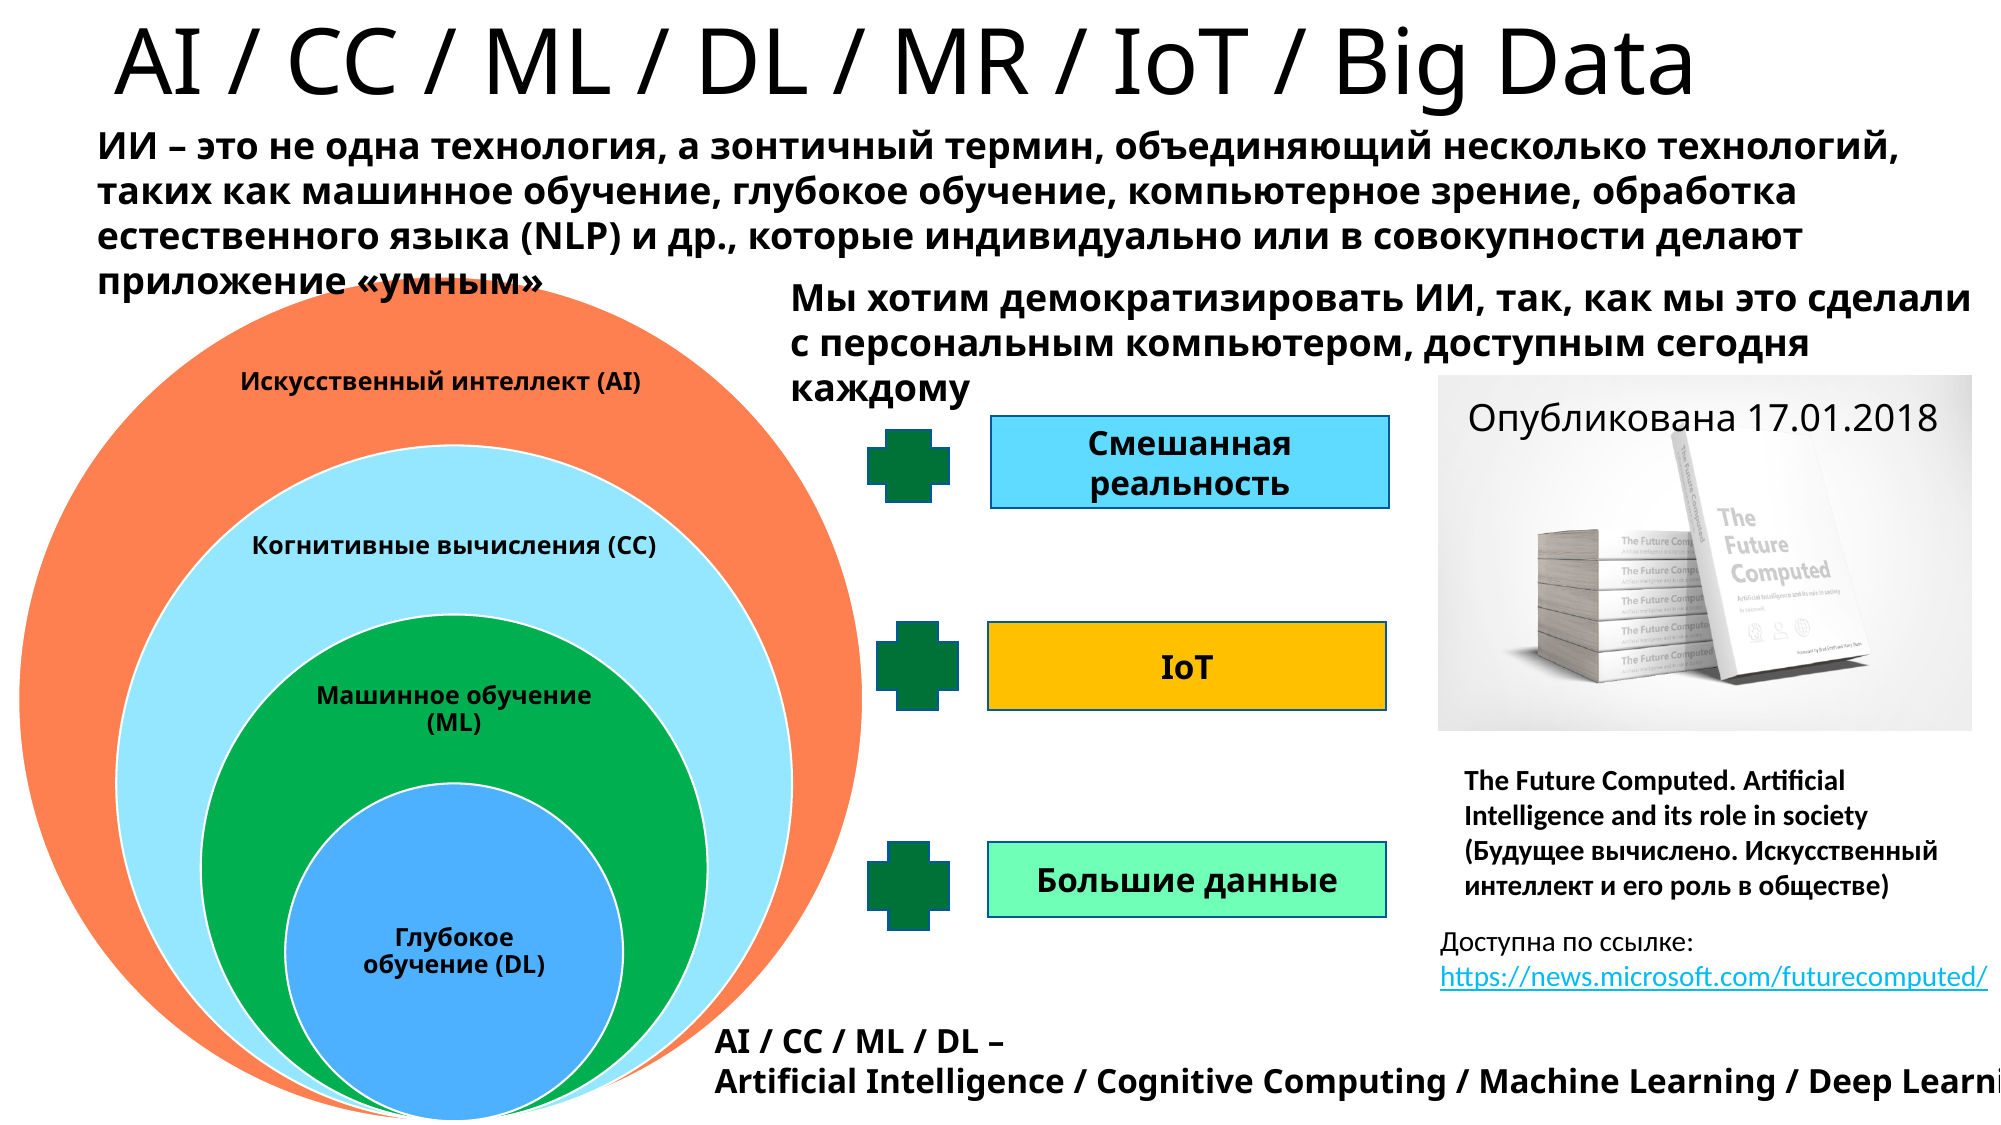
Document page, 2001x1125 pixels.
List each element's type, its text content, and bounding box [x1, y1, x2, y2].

text_box IoT [1103, 621, 1387, 711]
title AI / CC / ML / DL / MR / IoT / Big Data [114, 3, 1863, 114]
text_box Доступна по ссылке: https://news.microsoft.com/futurecomputed/ [1425, 915, 2000, 1000]
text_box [0, 276, 1103, 1122]
text_box AI / CC / ML / DL – Artificial Intelligence / Cognitive Computing / Machine Learning / Deep Learning [1103, 1005, 1968, 1098]
text_box Большие данные [1103, 841, 1387, 918]
text_box Мы хотим демократизировать ИИ, так, как мы это сделали с персональным компьютером, доступным сегодня каждому [775, 267, 1998, 417]
text_box ИИ – это не одна технология, а зонтичный термин, объединяющий несколько технологий, таких как машинное обучение, глубокое обучение, компьютерное зрение, обработка естественного языка (NLP) и др., которые индивидуально или в совокупности делают приложение «умным» [82, 114, 1972, 276]
picture [1438, 375, 1972, 731]
text_box Смешанная реальность [1103, 417, 1390, 509]
text_box The Future Computed. Artificial Intelligence and its role in society (Будущее вычислено. Искусственный интеллект и его роль в обществе) [1449, 753, 1957, 909]
